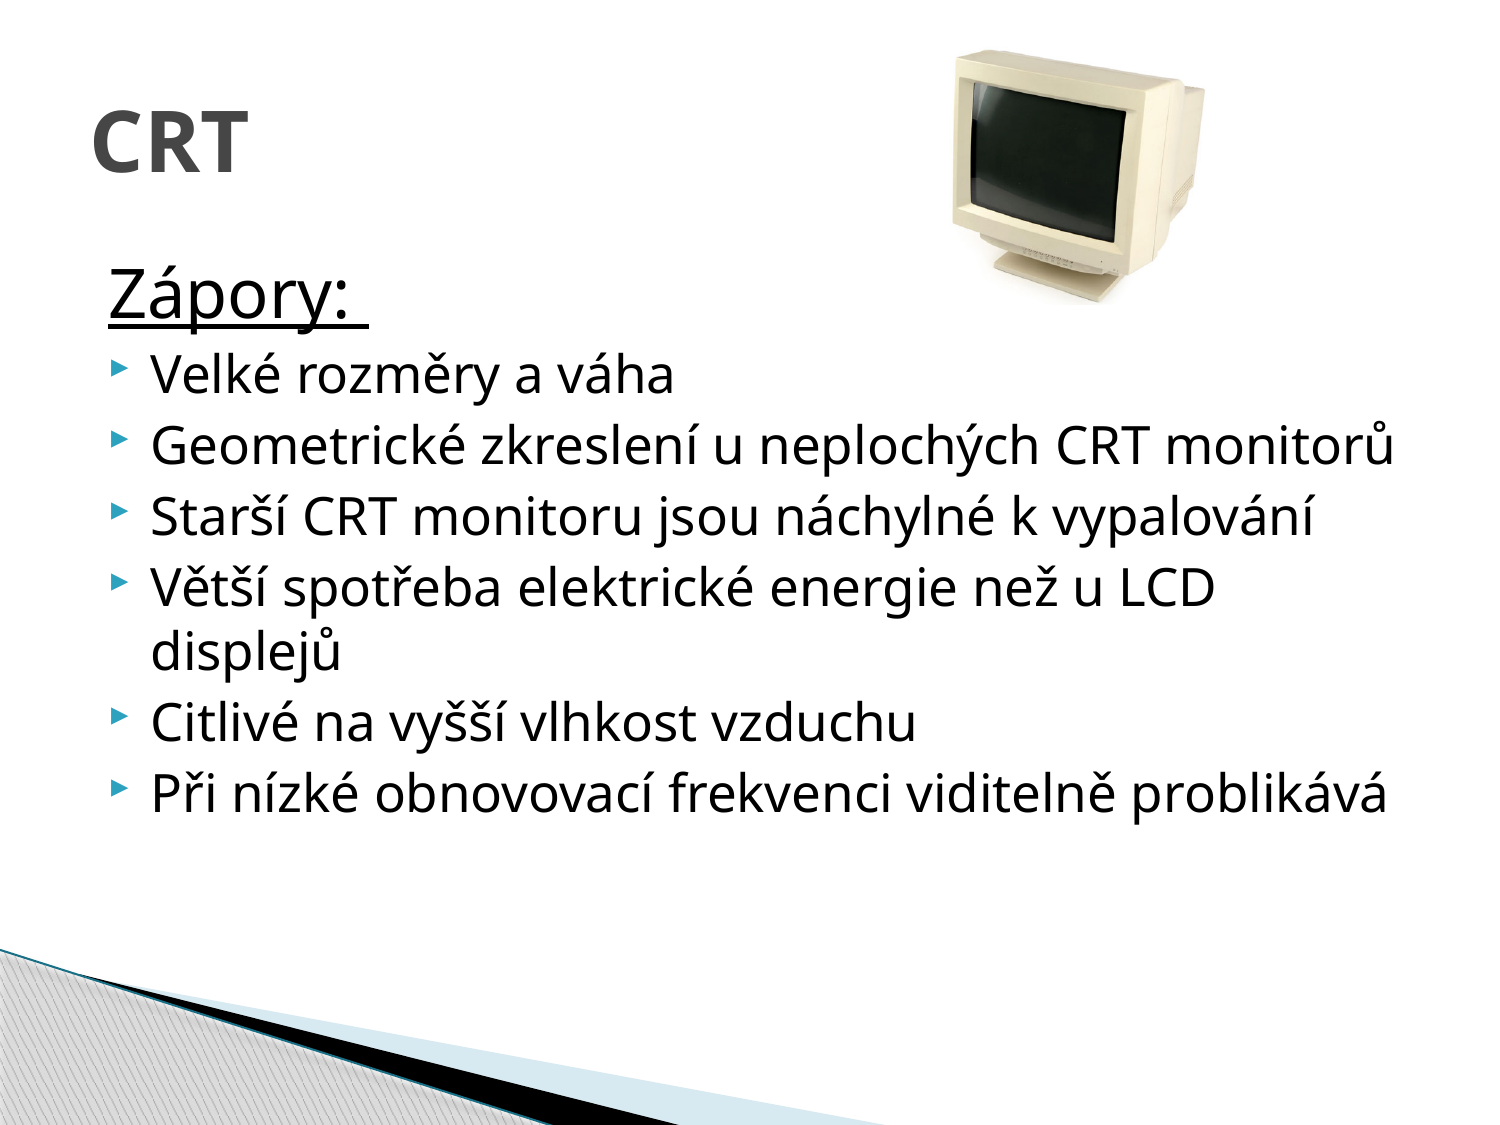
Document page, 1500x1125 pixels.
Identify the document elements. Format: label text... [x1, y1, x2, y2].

picture [948, 46, 1208, 305]
title CRT [75, 45, 1425, 233]
list Zápory: Velké rozměry a váha Geometrické zkreslení u neplochých CRT monitorů Starší CRT monitoru jsou náchylné k vypalování Větší spotřeba elektrické energie než u LCD displejů Citlivé na vyšší vlhkost vzduchu Při nízké obnovovací frekvenci viditelně problikává [75, 243, 1425, 986]
